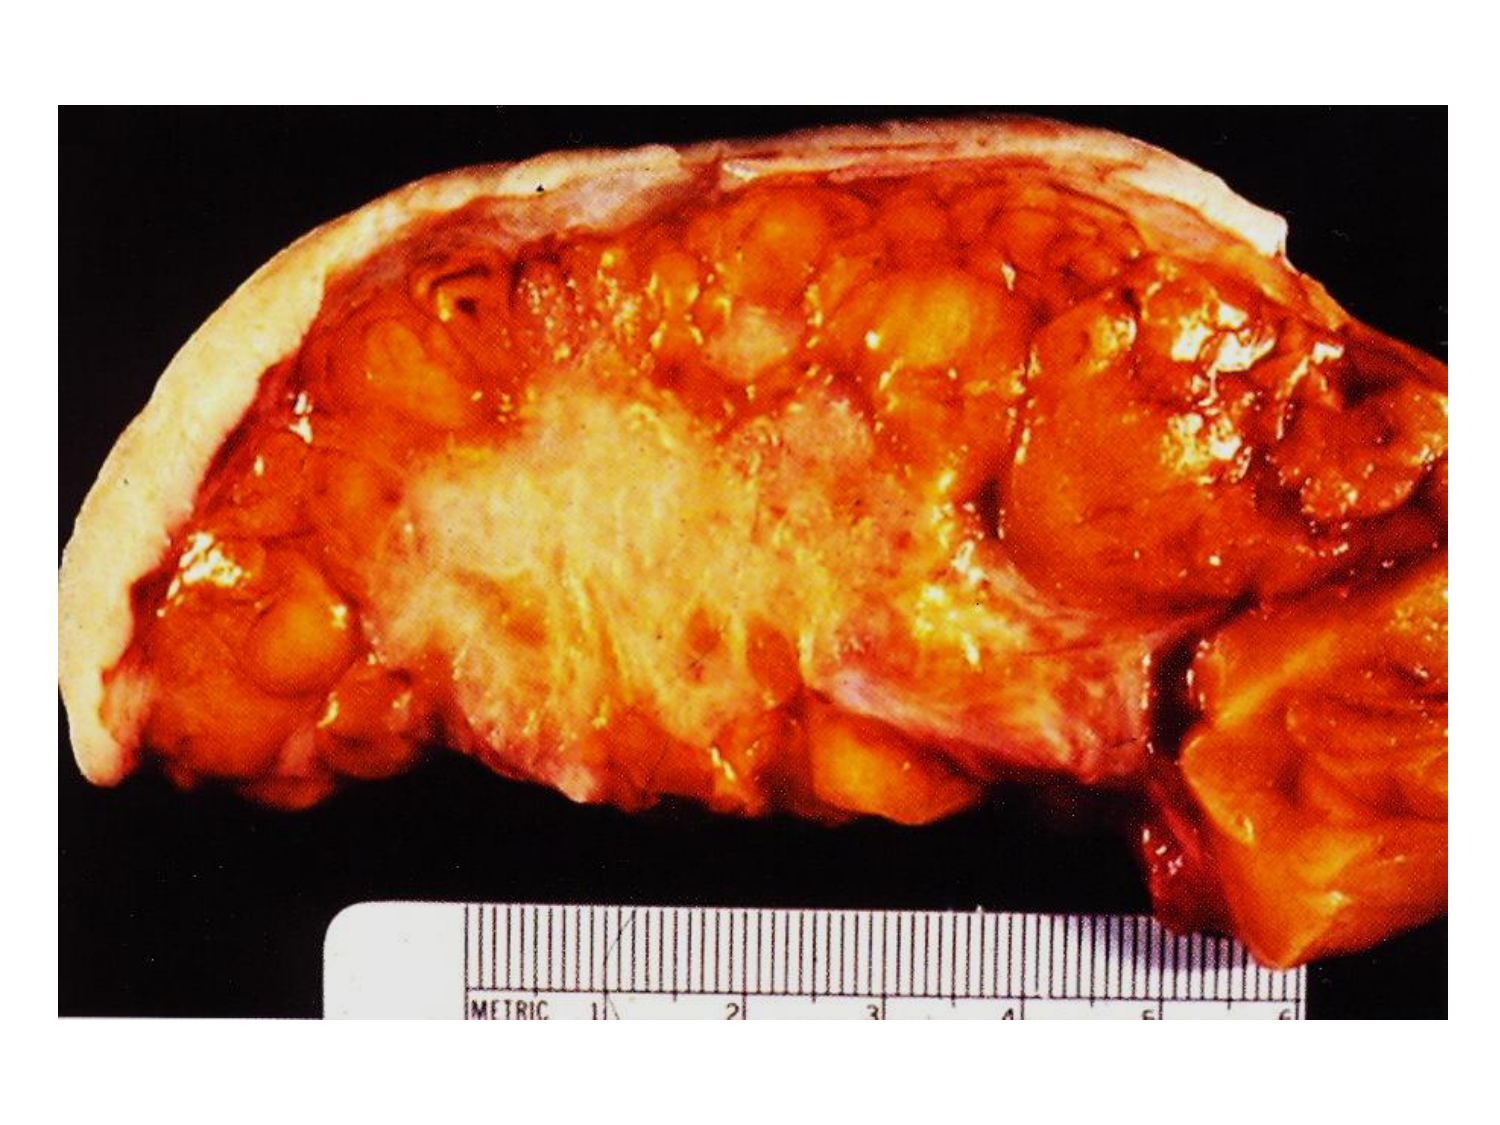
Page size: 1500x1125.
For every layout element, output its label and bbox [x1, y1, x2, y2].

picture [58, 105, 1449, 1020]
